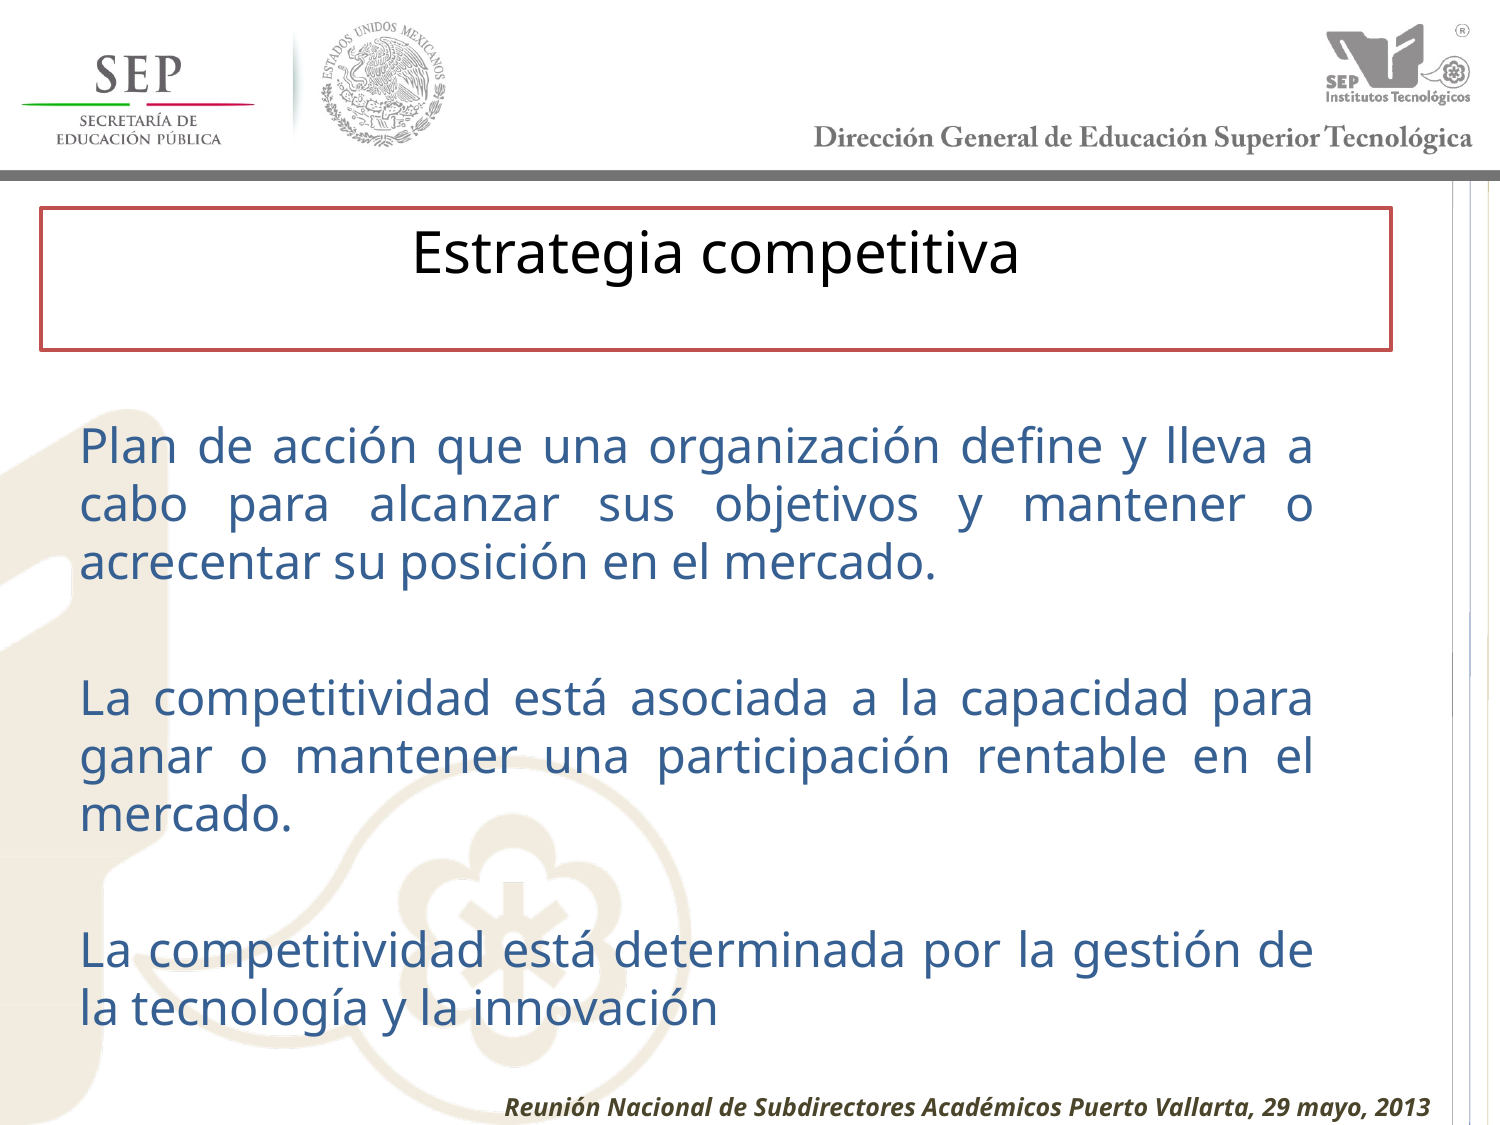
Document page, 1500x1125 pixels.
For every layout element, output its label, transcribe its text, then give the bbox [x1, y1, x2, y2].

list Plan de acción que una organización define y lleva a cabo para alcanzar sus objetivos y mantener o acrecentar su posición en el mercado. La competitividad está asociada a la capacidad para ganar o mantener una participación rentable en el mercado. La competitividad está determinada por la gestión de la tecnología y la innovación [64, 407, 1331, 1049]
picture [0, 0, 1500, 181]
title Estrategia competitiva [39, 206, 1393, 352]
picture [0, 409, 692, 1125]
